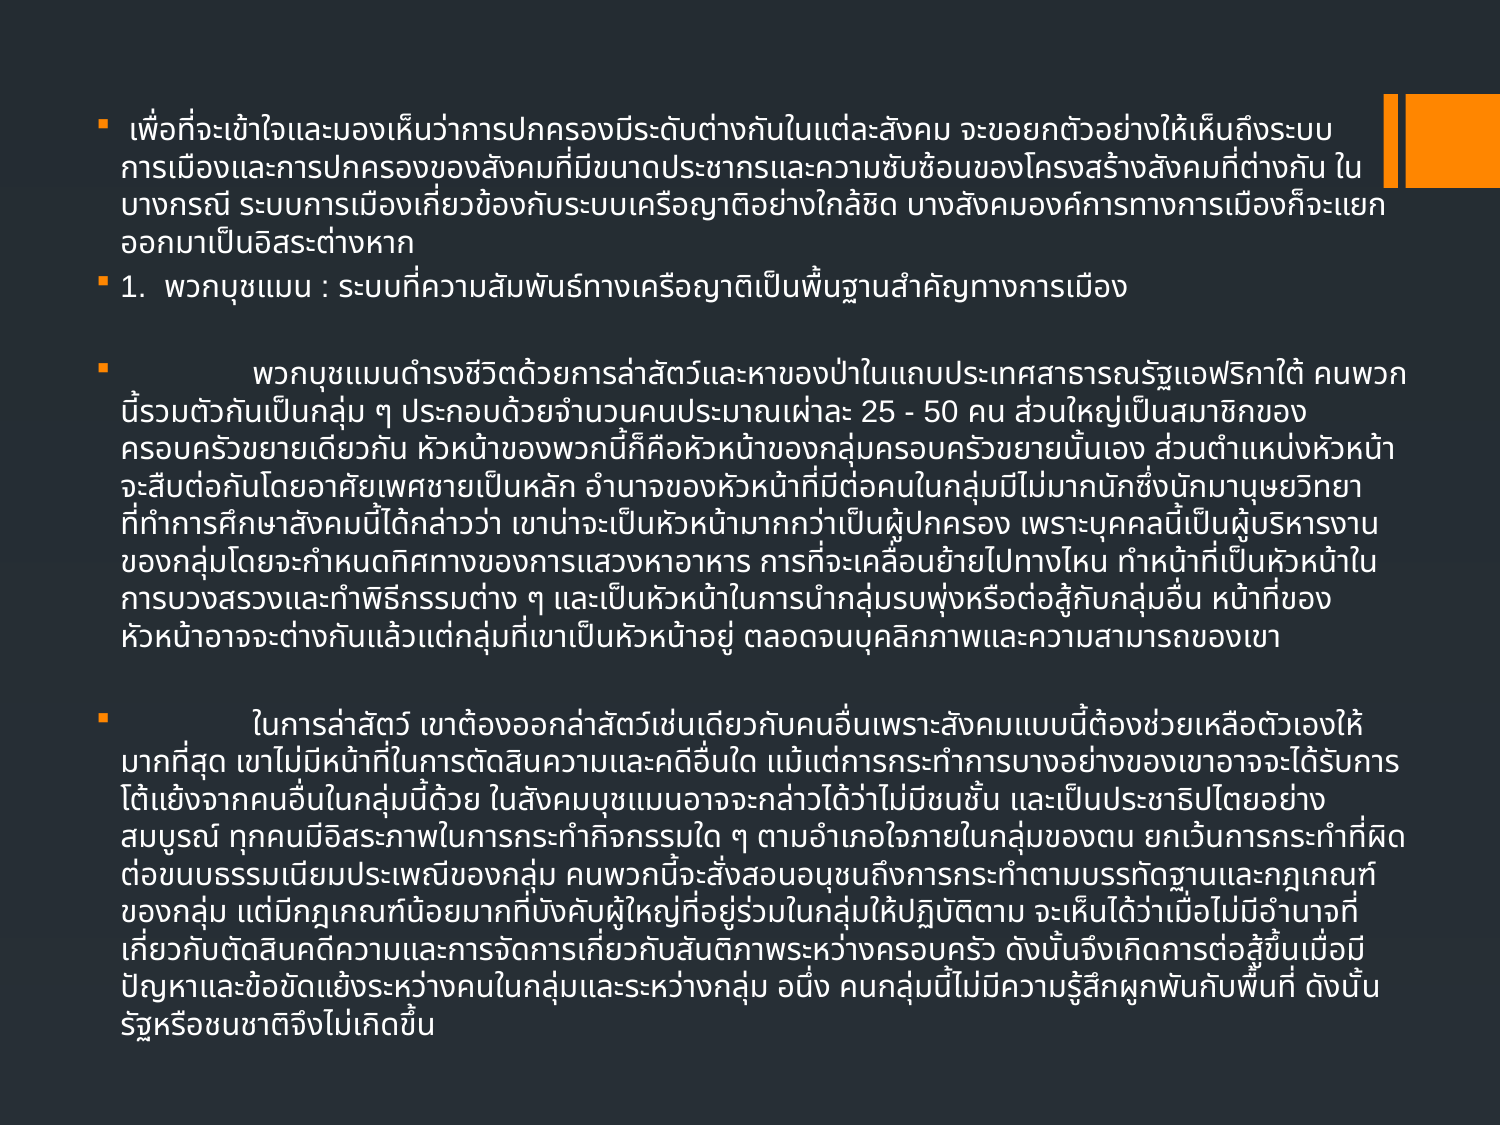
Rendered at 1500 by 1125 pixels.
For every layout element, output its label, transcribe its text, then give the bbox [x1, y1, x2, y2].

list เพื่อที่จะเข้าใจและมองเห็นว่าการปกครองมีระดับต่างกันในแต่ละสังคม จะขอยกตัวอย่างให้เห็นถึงระบบการเมืองและการปกครองของสังคมที่มีขนาดประชากรและความซับซ้อนของโครงสร้างสังคมที่ต่างกัน ในบางกรณี ระบบการเมืองเกี่ยวข้องกับระบบเครือญาติอย่างใกล้ชิด บางสังคมองค์การทางการเมืองก็จะแยกออกมาเป็นอิสระต่างหาก 1. พวกบุชแมน : ระบบที่ความสัมพันธ์ทางเครือญาติเป็นพื้นฐานสำคัญทางการเมือง พวกบุชแมนดำรงชีวิตด้วยการล่าสัตว์และหาของป่าในแถบประเทศสาธารณรัฐแอฟริกาใต้ คนพวกนี้รวมตัวกันเป็นกลุ่ม ๆ ประกอบด้วยจำนวนคนประมาณเผ่าละ 25 - 50 คน ส่วนใหญ่เป็นสมาชิกของครอบครัวขยายเดียวกัน หัวหน้าของพวกนี้ก็คือหัวหน้าของกลุ่มครอบครัวขยายนั้นเอง ส่วนตำแหน่งหัวหน้าจะสืบต่อกันโดยอาศัยเพศชายเป็นหลัก อำนาจของหัวหน้าที่มีต่อคนในกลุ่มมีไม่มากนักซึ่งนักมานุษยวิทยาที่ทำการศึกษาสังคมนี้ได้กล่าวว่า เขาน่าจะเป็นหัวหน้ามากกว่าเป็นผู้ปกครอง เพราะบุคคลนี้เป็นผู้บริหารงานของกลุ่มโดยจะกำหนดทิศทางของการแสวงหาอาหาร การที่จะเคลื่อนย้ายไปทางไหน ทำหน้าที่เป็นหัวหน้าในการบวงสรวงและทำพิธีกรรมต่าง ๆ และเป็นหัวหน้าในการนำกลุ่มรบพุ่งหรือต่อสู้กับกลุ่มอื่น หน้าที่ของหัวหน้าอาจจะต่างกันแล้วแต่กลุ่มที่เขาเป็นหัวหน้าอยู่ ตลอดจนบุคลิกภาพและความสามารถของเขา ในการล่าสัตว์ เขาต้องออกล่าสัตว์เช่นเดียวกับคนอื่นเพราะสังคมแบบนี้ต้องช่วยเหลือตัวเองให้มากที่สุด เขาไม่มีหน้าที่ในการตัดสินความและคดีอื่นใด แม้แต่การกระทำการบางอย่างของเขาอาจจะได้รับการโต้แย้งจากคนอื่นในกลุ่มนี้ด้วย ในสังคมบุชแมนอาจจะกล่าวได้ว่าไม่มีชนชั้น และเป็นประชาธิปไตยอย่างสมบูรณ์ ทุกคนมีอิสระภาพในการกระทำกิจกรรมใด ๆ ตามอำเภอใจภายในกลุ่มของตน ยกเว้นการกระทำที่ผิดต่อขนบธรรมเนียมประเพณีของกลุ่ม คนพวกนี้จะสั่งสอนอนุชนถึงการกระทำตามบรรทัดฐานและกฎเกณฑ์ของกลุ่ม แต่มีกฎเกณฑ์น้อยมากที่บังคับผู้ใหญ่ที่อยู่ร่วมในกลุ่มให้ปฏิบัติตาม จะเห็นได้ว่าเมื่อไม่มีอำนาจที่เกี่ยวกับตัดสินคดีความและการจัดการเกี่ยวกับสันติภาพระหว่างครอบครัว ดังนั้นจึงเกิดการต่อสู้ขึ้นเมื่อมีปัญหาและข้อขัดแย้งระหว่างคนในกลุ่มและระหว่างกลุ่ม อนึ่ง คนกลุ่มนี้ไม่มีความรู้สึกผูกพันกับพื้นที่ ดังนั้น รัฐหรือชนชาติจึงไม่เกิดขึ้น [75, 101, 1425, 1071]
